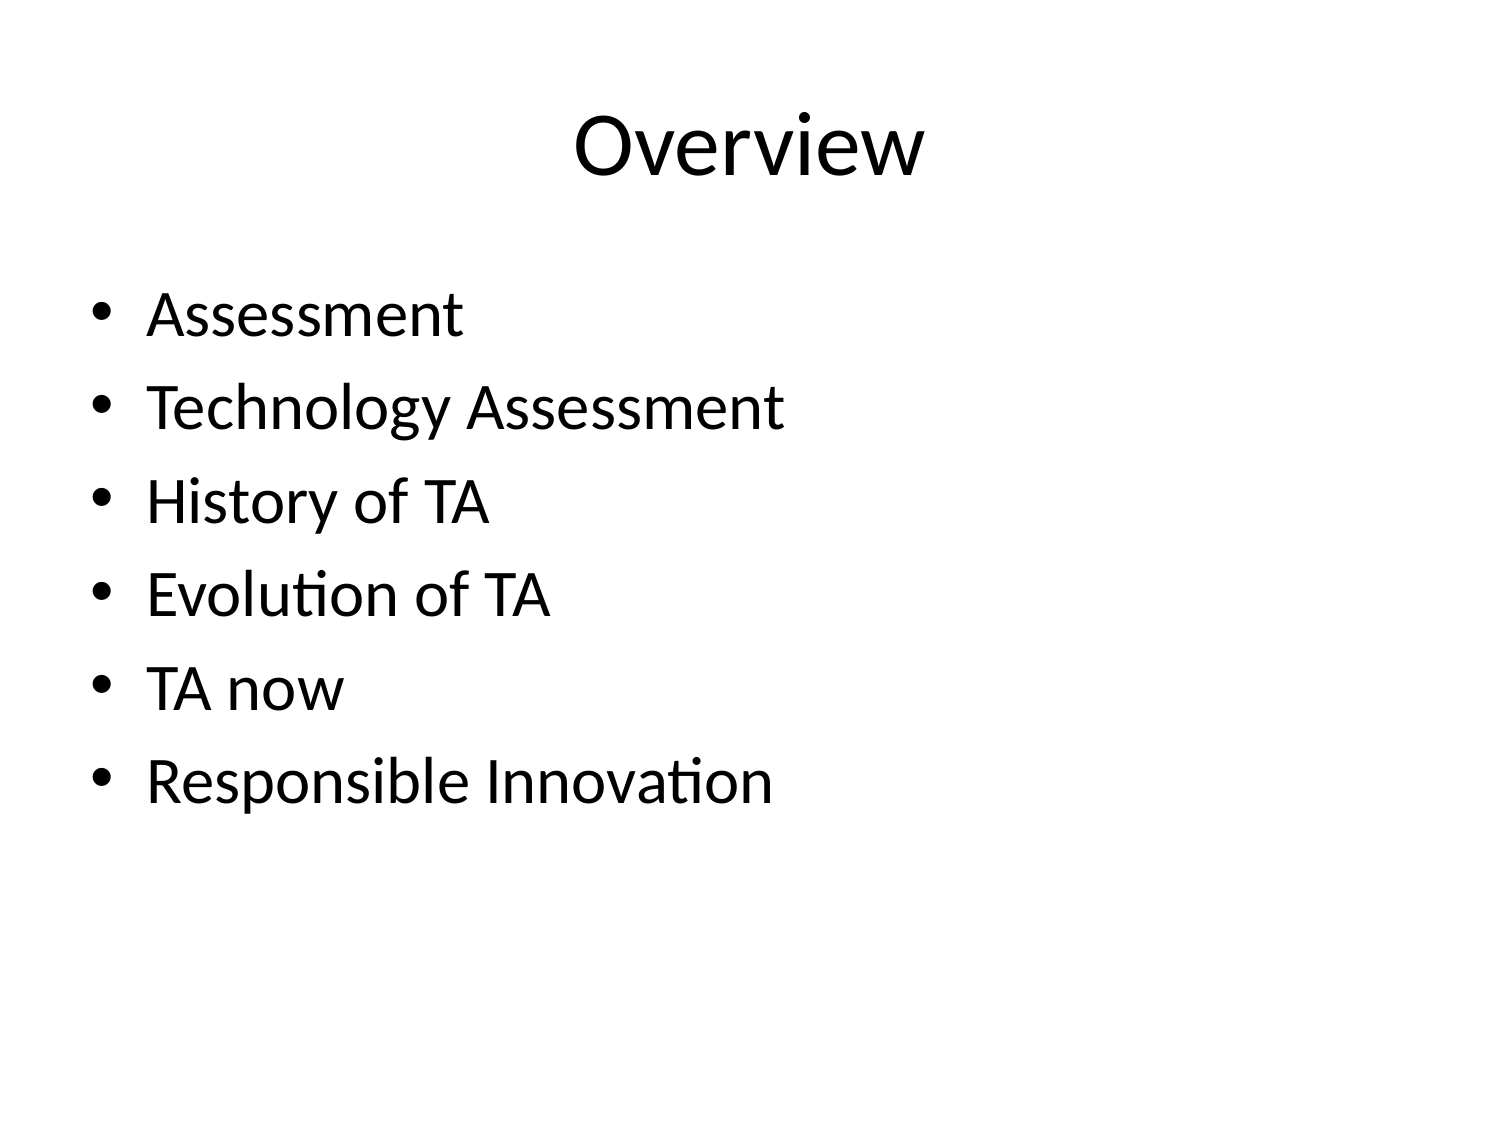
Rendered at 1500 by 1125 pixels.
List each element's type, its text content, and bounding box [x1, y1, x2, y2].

list Assessment Technology Assessment History of TA Evolution of TA TA now Responsible Innovation [75, 262, 1425, 1005]
title Overview [75, 45, 1425, 233]
